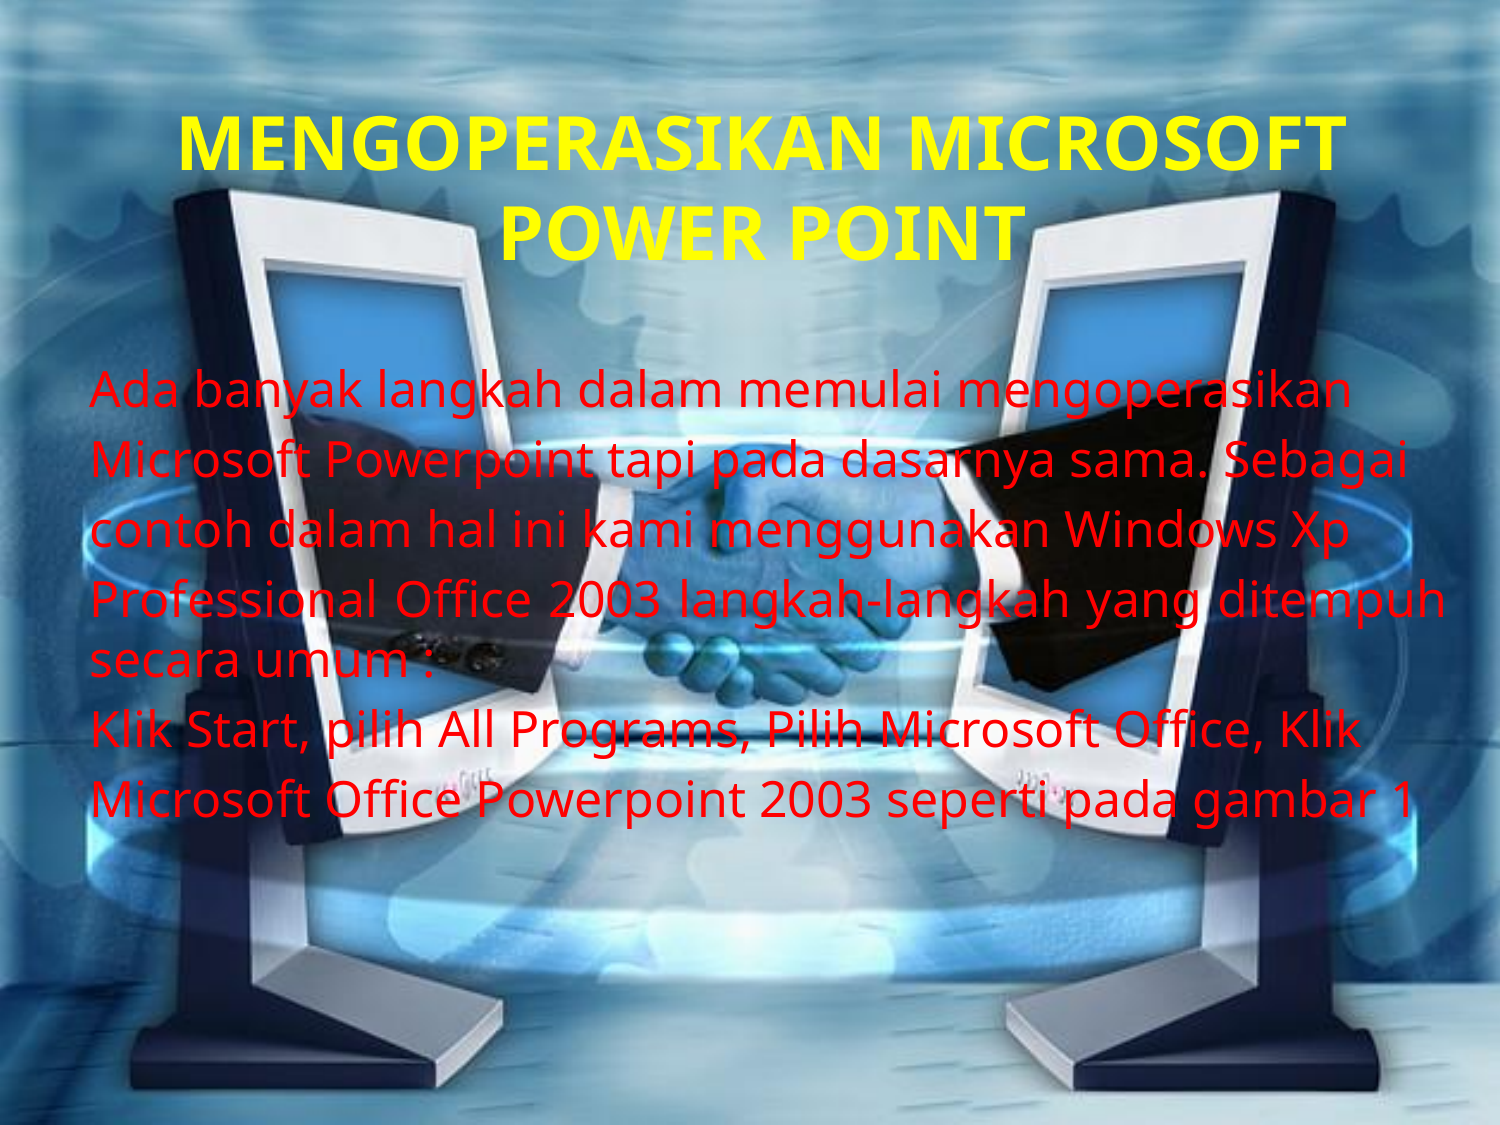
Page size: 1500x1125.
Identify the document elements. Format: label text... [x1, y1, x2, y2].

title MENGOPERASIKAN MICROSOFT POWER POINT [99, 62, 1425, 275]
subtitle Ada banyak langkah dalam memulai mengoperasikan Microsoft Powerpoint tapi pada dasarnya sama. Sebagai contoh dalam hal ini kami menggunakan Windows Xp Professional Office 2003 langkah-langkah yang ditempuh secara umum : Klik Start, pilih All Programs, Pilih Microsoft Office, Klik Microsoft Office Powerpoint 2003 seperti pada gambar 1 [75, 350, 1463, 1038]
picture [0, 0, 1500, 1125]
